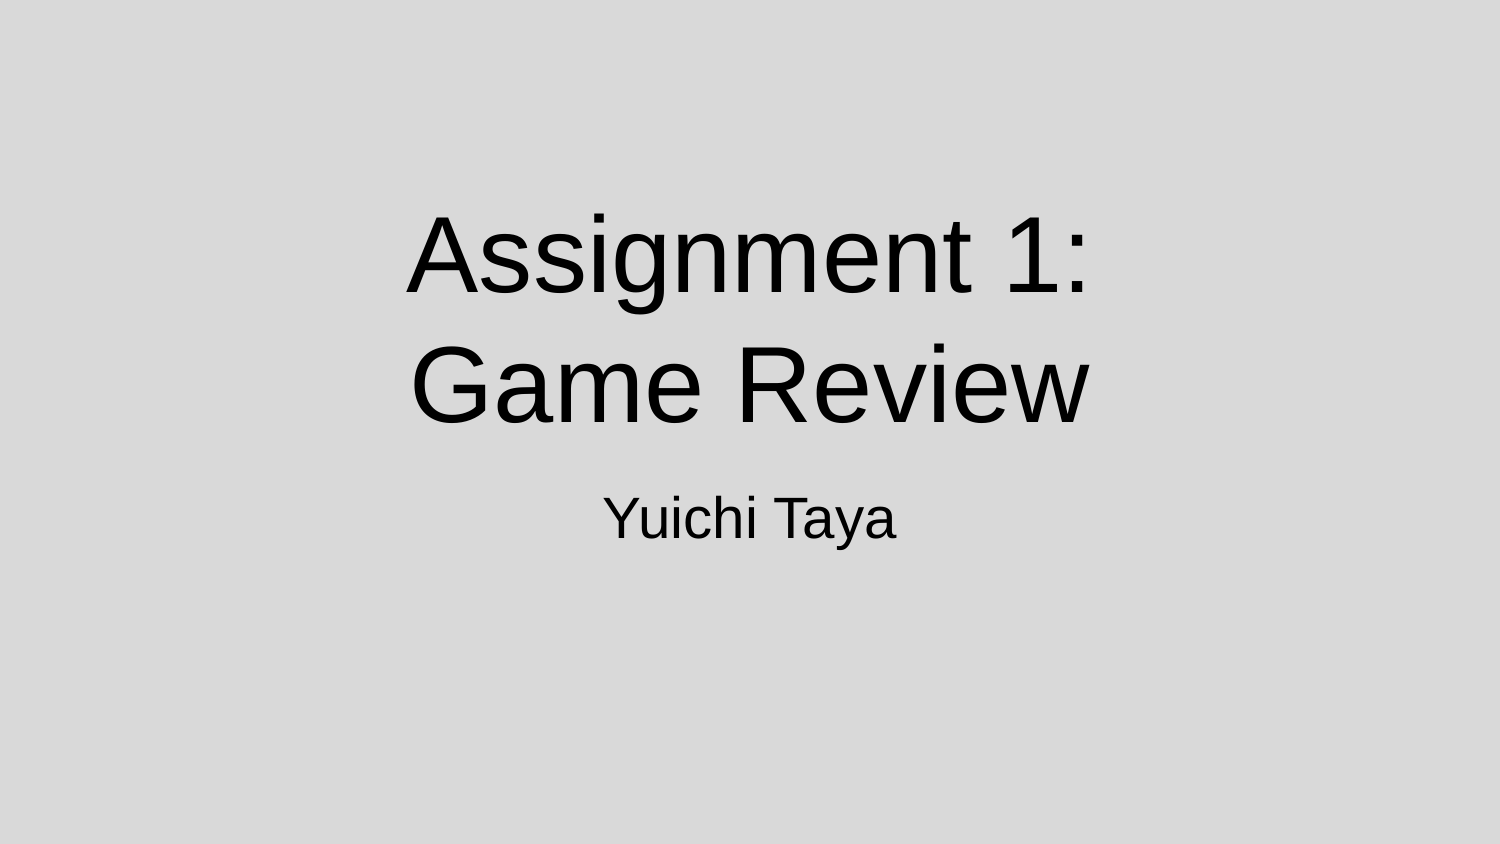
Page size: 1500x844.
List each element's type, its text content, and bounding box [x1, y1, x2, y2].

subtitle Yuichi Taya [51, 464, 1449, 595]
title Assignment 1: Game Review [51, 122, 1449, 459]
